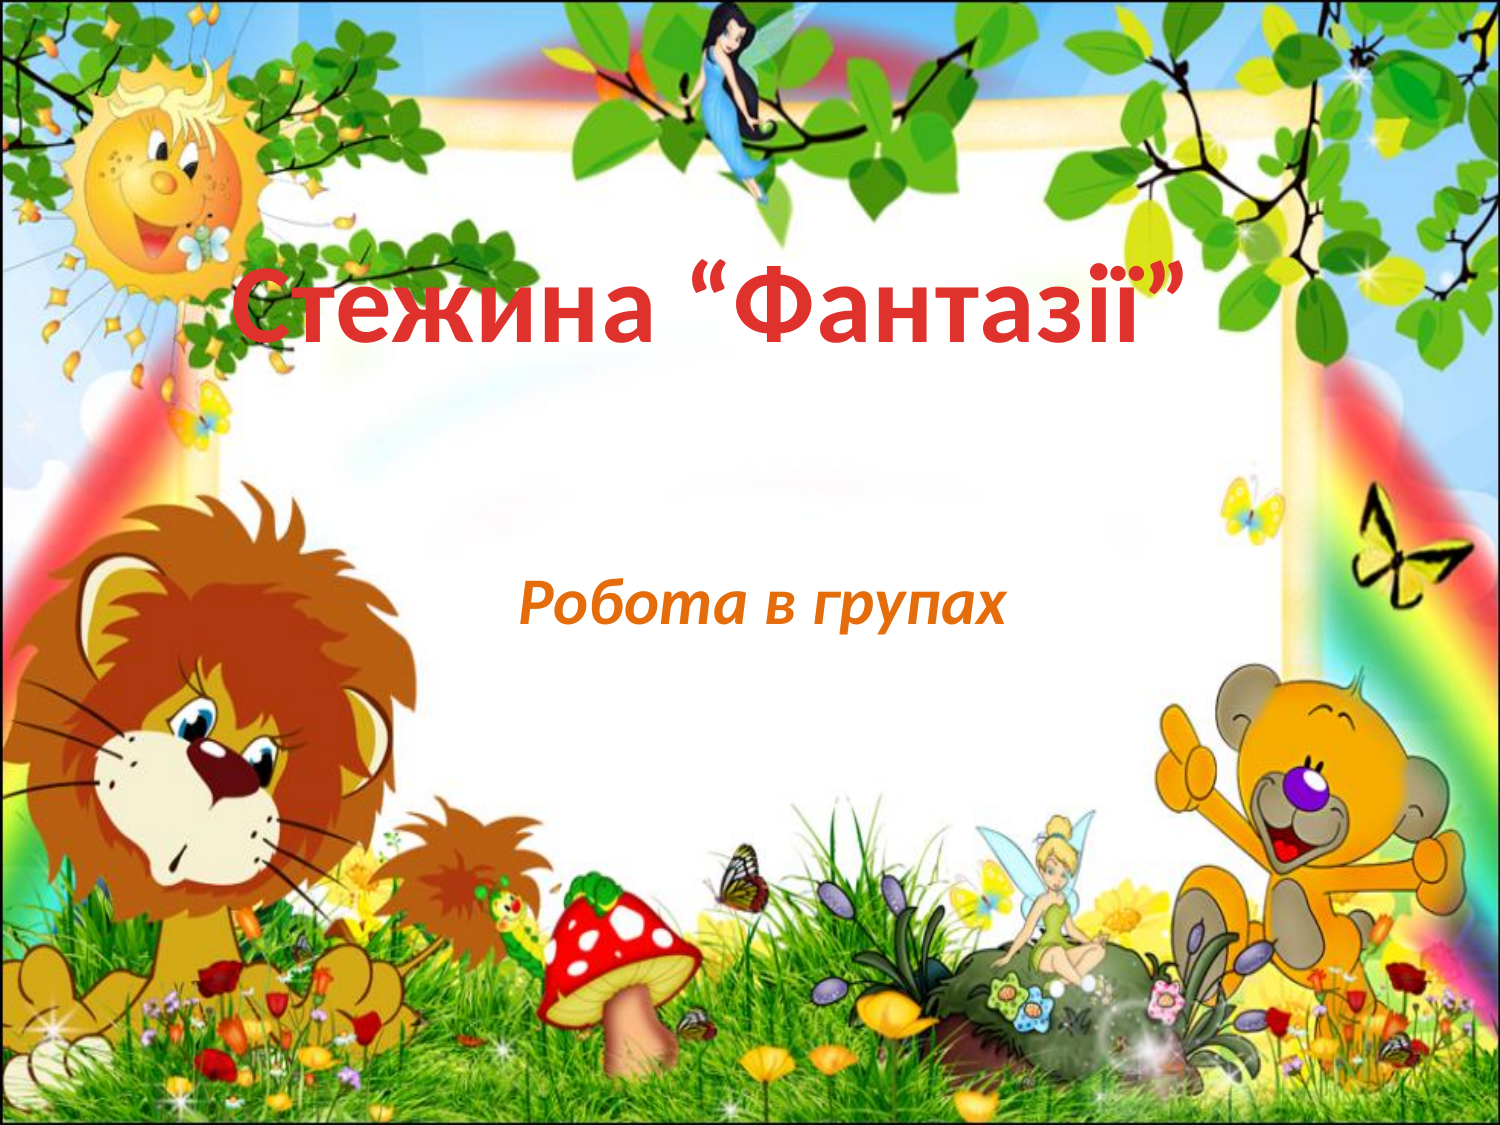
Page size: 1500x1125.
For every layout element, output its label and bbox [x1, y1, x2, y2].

list [0, 0, 1500, 1125]
